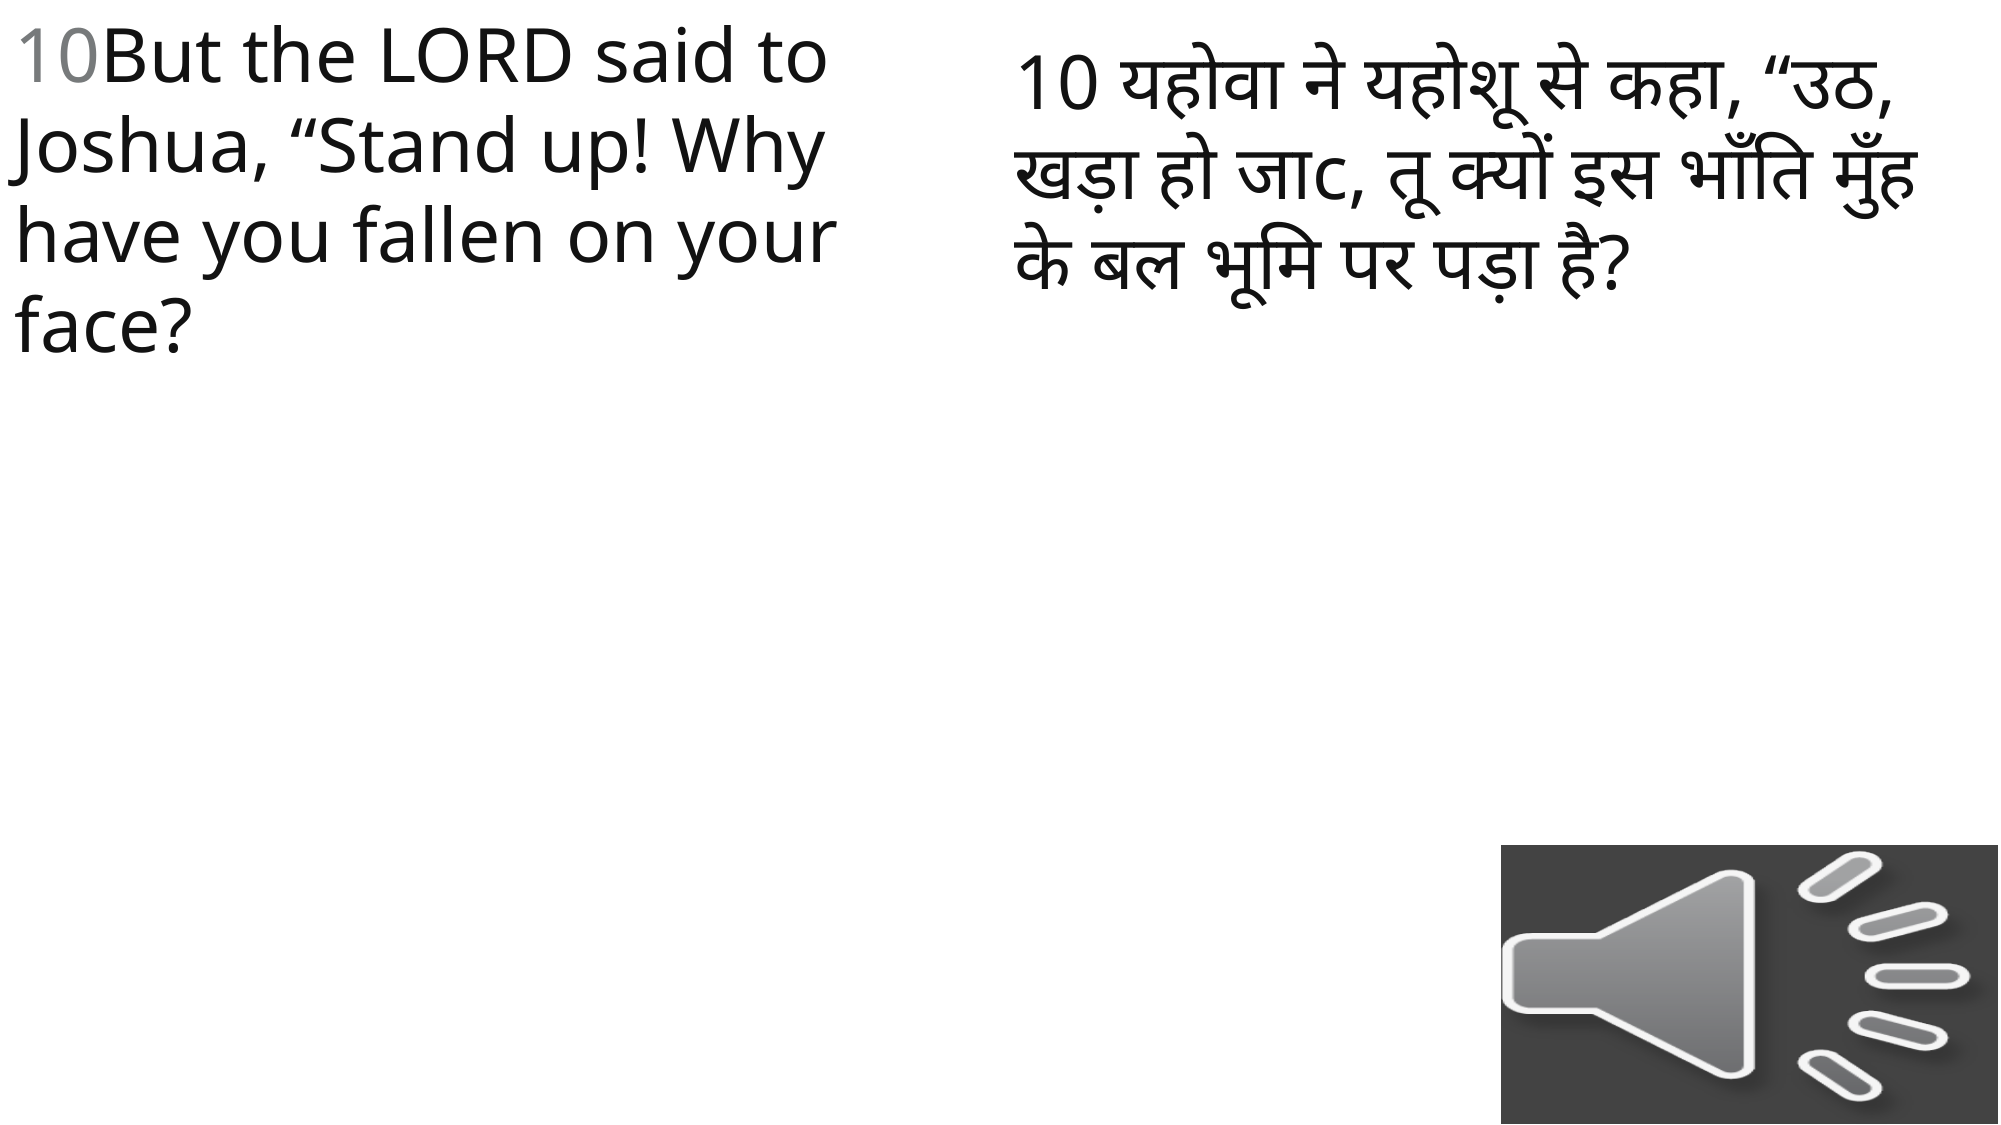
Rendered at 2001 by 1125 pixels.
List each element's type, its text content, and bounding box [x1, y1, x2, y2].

picture [1500, 843, 2000, 1125]
text_box 10But the Lord said to Joshua, “Stand up! Why have you fallen on your face? [0, 0, 981, 1125]
text_box 10 यहोवा ने यहोशू से कहा, “उठ, खड़ा हो जाc, तू क्यों इस भाँति मुँह के बल भूमि पर पड़ा है? [999, 27, 2000, 1104]
